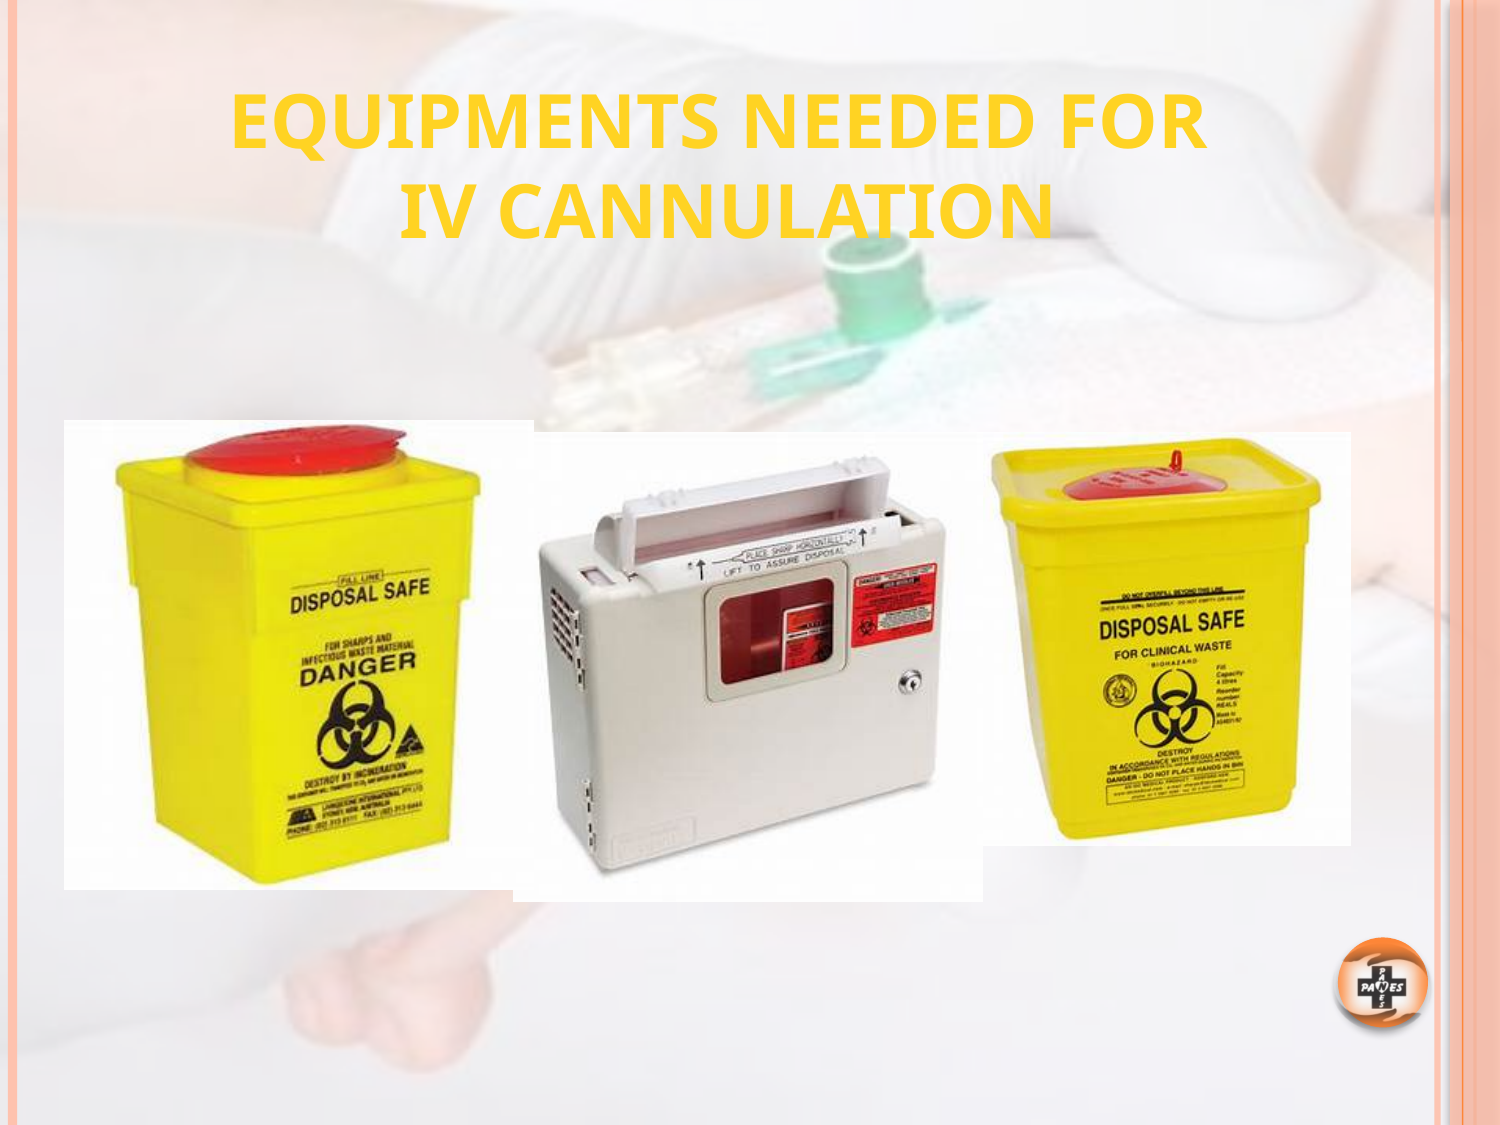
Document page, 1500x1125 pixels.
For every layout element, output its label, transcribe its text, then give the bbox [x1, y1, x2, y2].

text_box EQUIPMENTS NEEDED FOR IV cannulation [33, 66, 1424, 262]
picture [1328, 940, 1436, 1036]
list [983, 432, 1351, 847]
picture [64, 420, 983, 902]
